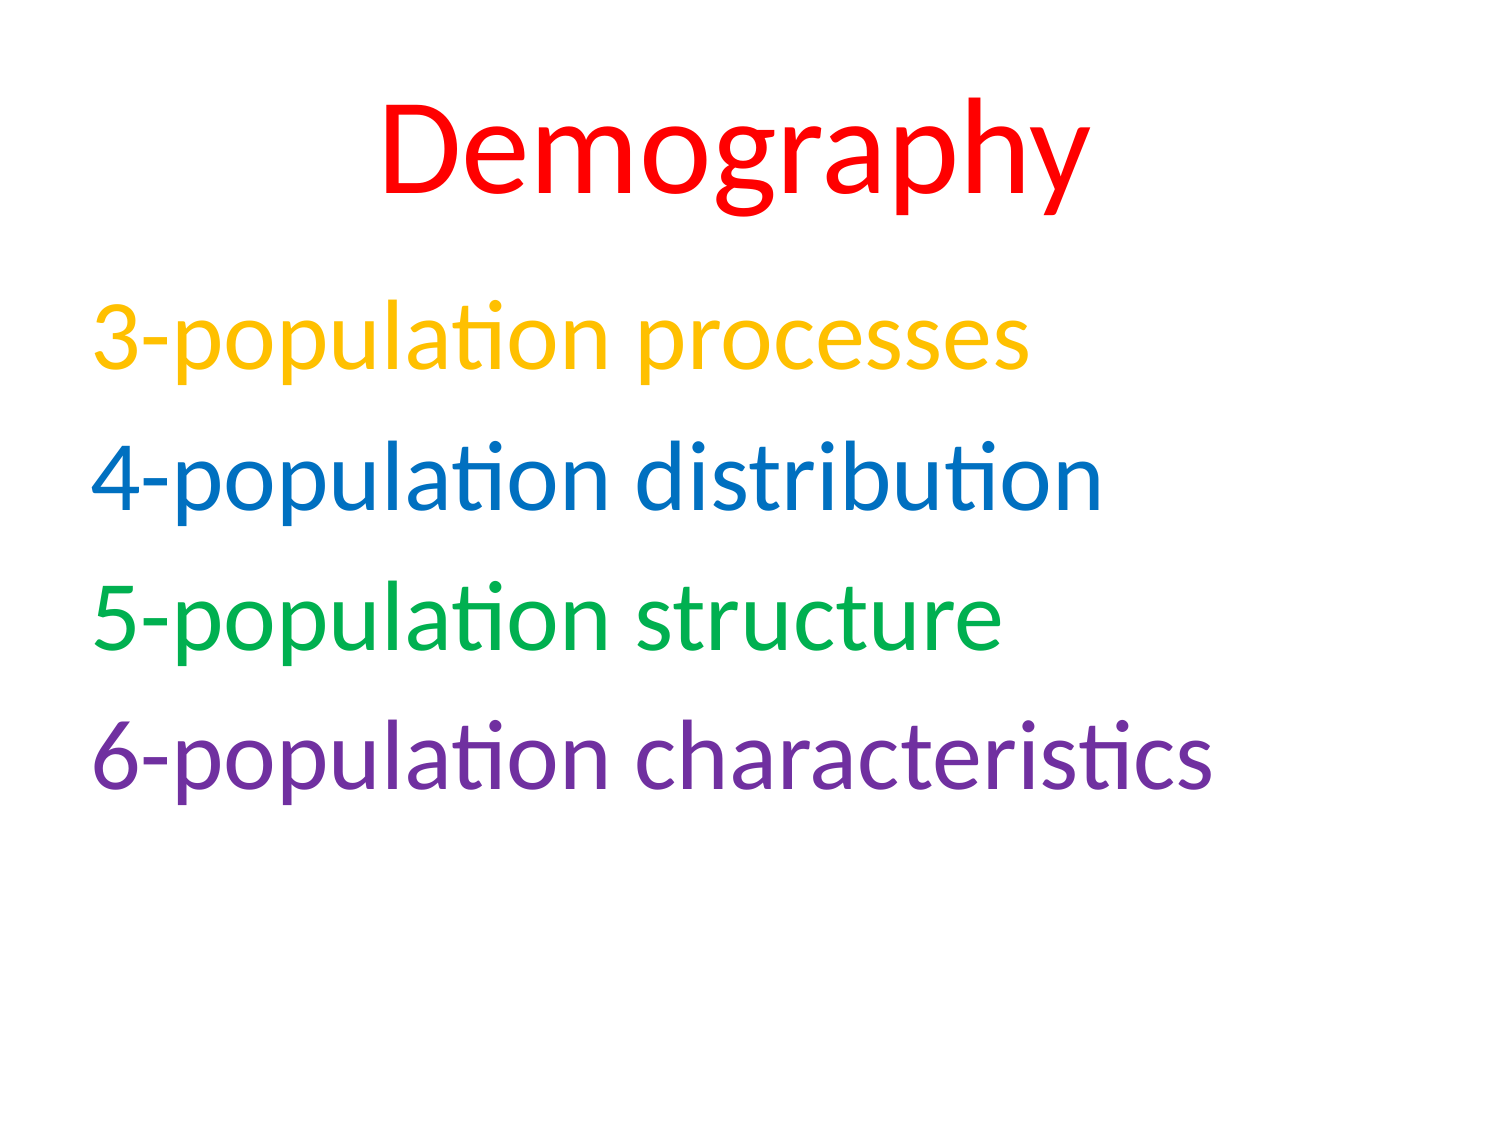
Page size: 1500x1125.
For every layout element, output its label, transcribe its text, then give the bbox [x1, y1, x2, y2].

title Demography [75, 45, 1425, 233]
list 3-population processes 4-population distribution 5-population structure 6-population characteristics [75, 262, 1425, 1005]
